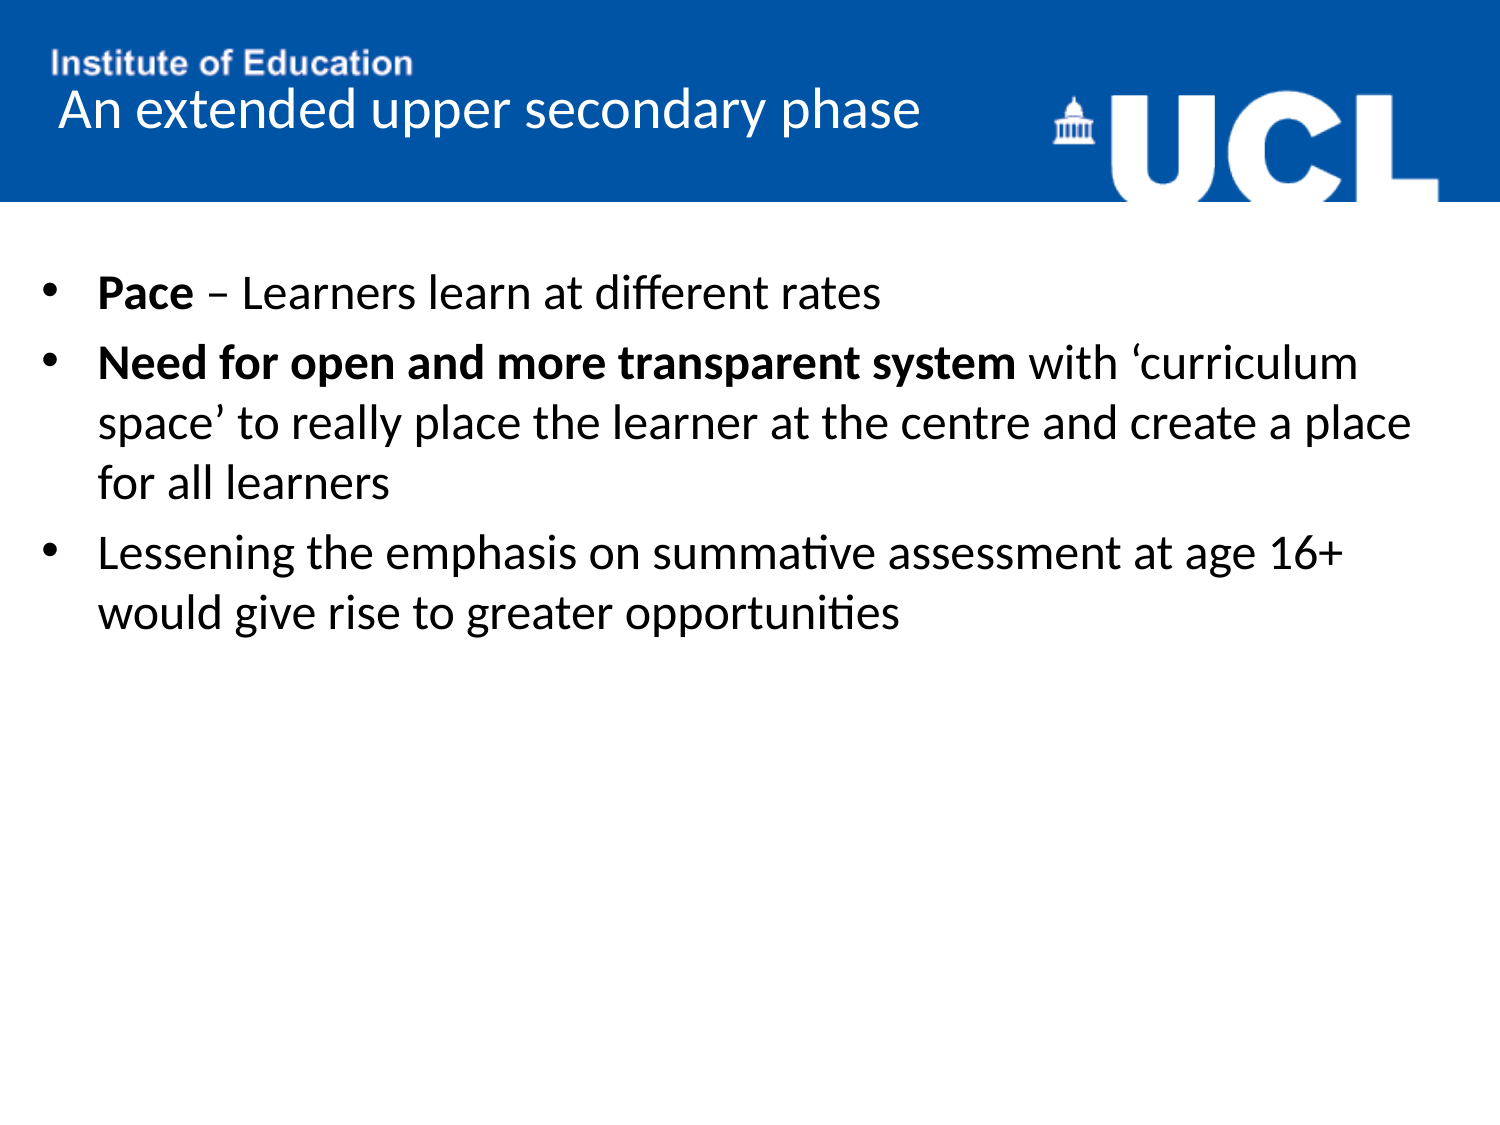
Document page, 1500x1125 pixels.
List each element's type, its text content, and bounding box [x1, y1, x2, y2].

picture [0, 0, 1500, 202]
list Pace – Learners learn at different rates Need for open and more transparent system with ‘curriculum space’ to really place the learner at the centre and create a place for all learners Lessening the emphasis on summative assessment at age 16+ would give rise to greater opportunities [26, 251, 1439, 1040]
title An extended upper secondary phase [43, 62, 1338, 251]
